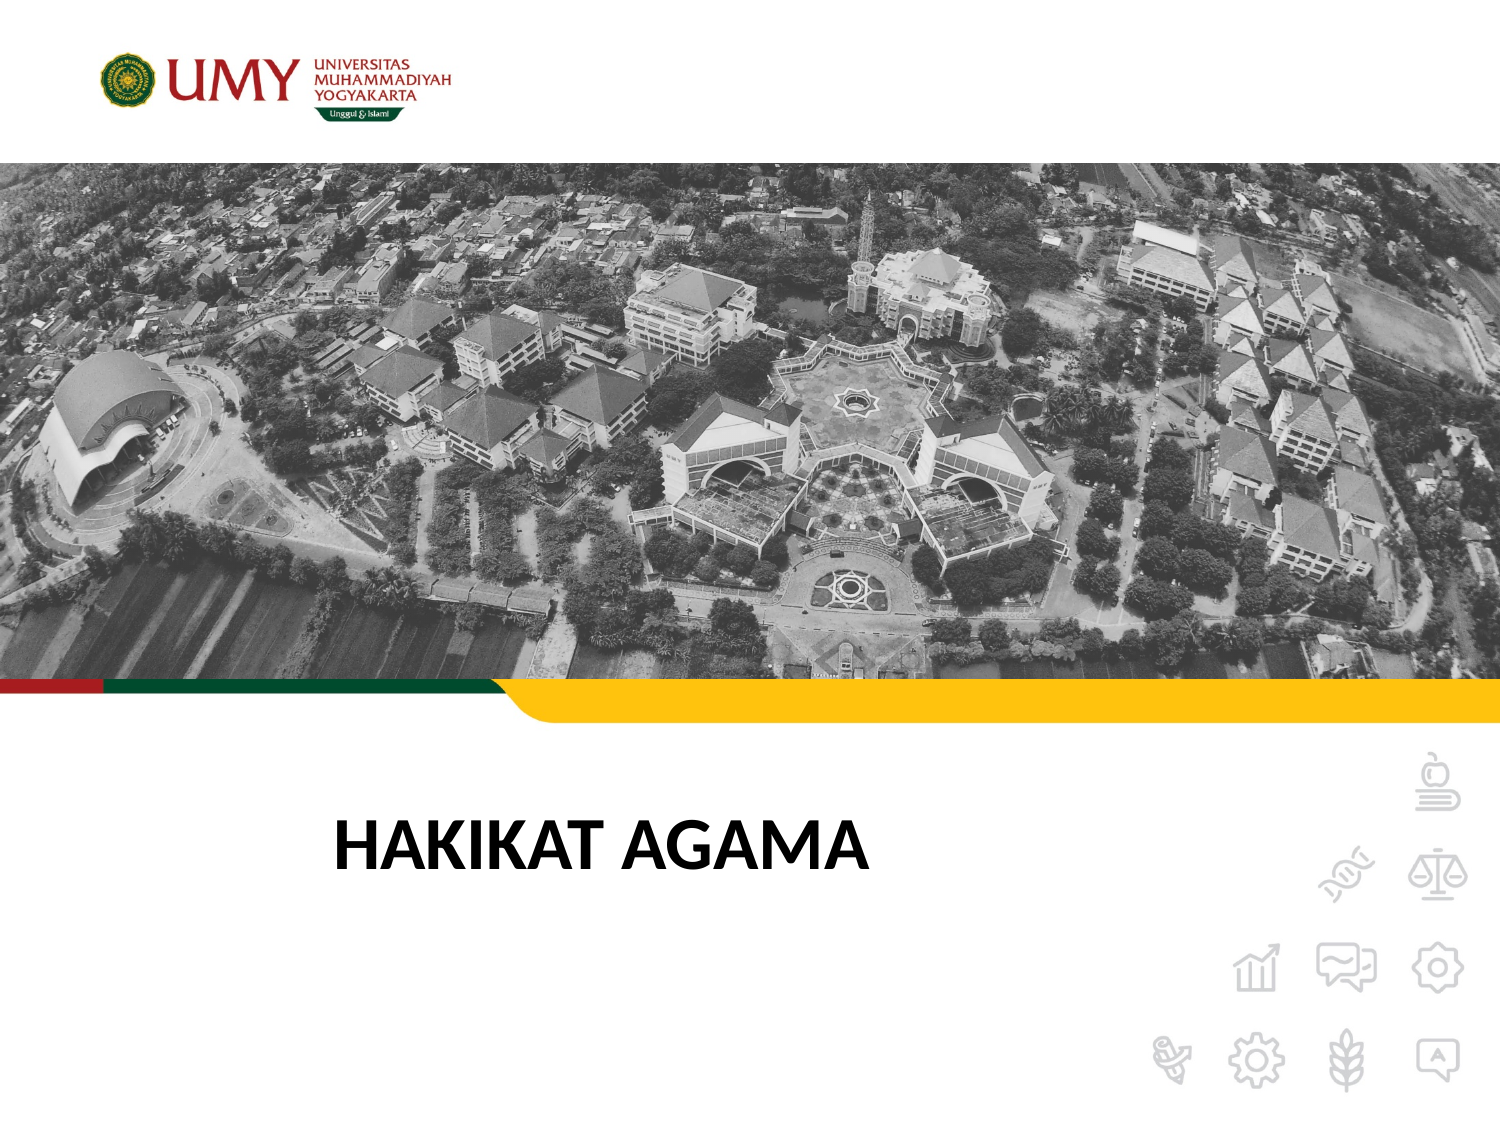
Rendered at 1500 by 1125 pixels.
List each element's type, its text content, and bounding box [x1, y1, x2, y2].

picture [0, 0, 1500, 1125]
subtitle HAKIKAT AGAMA [76, 786, 1127, 1004]
